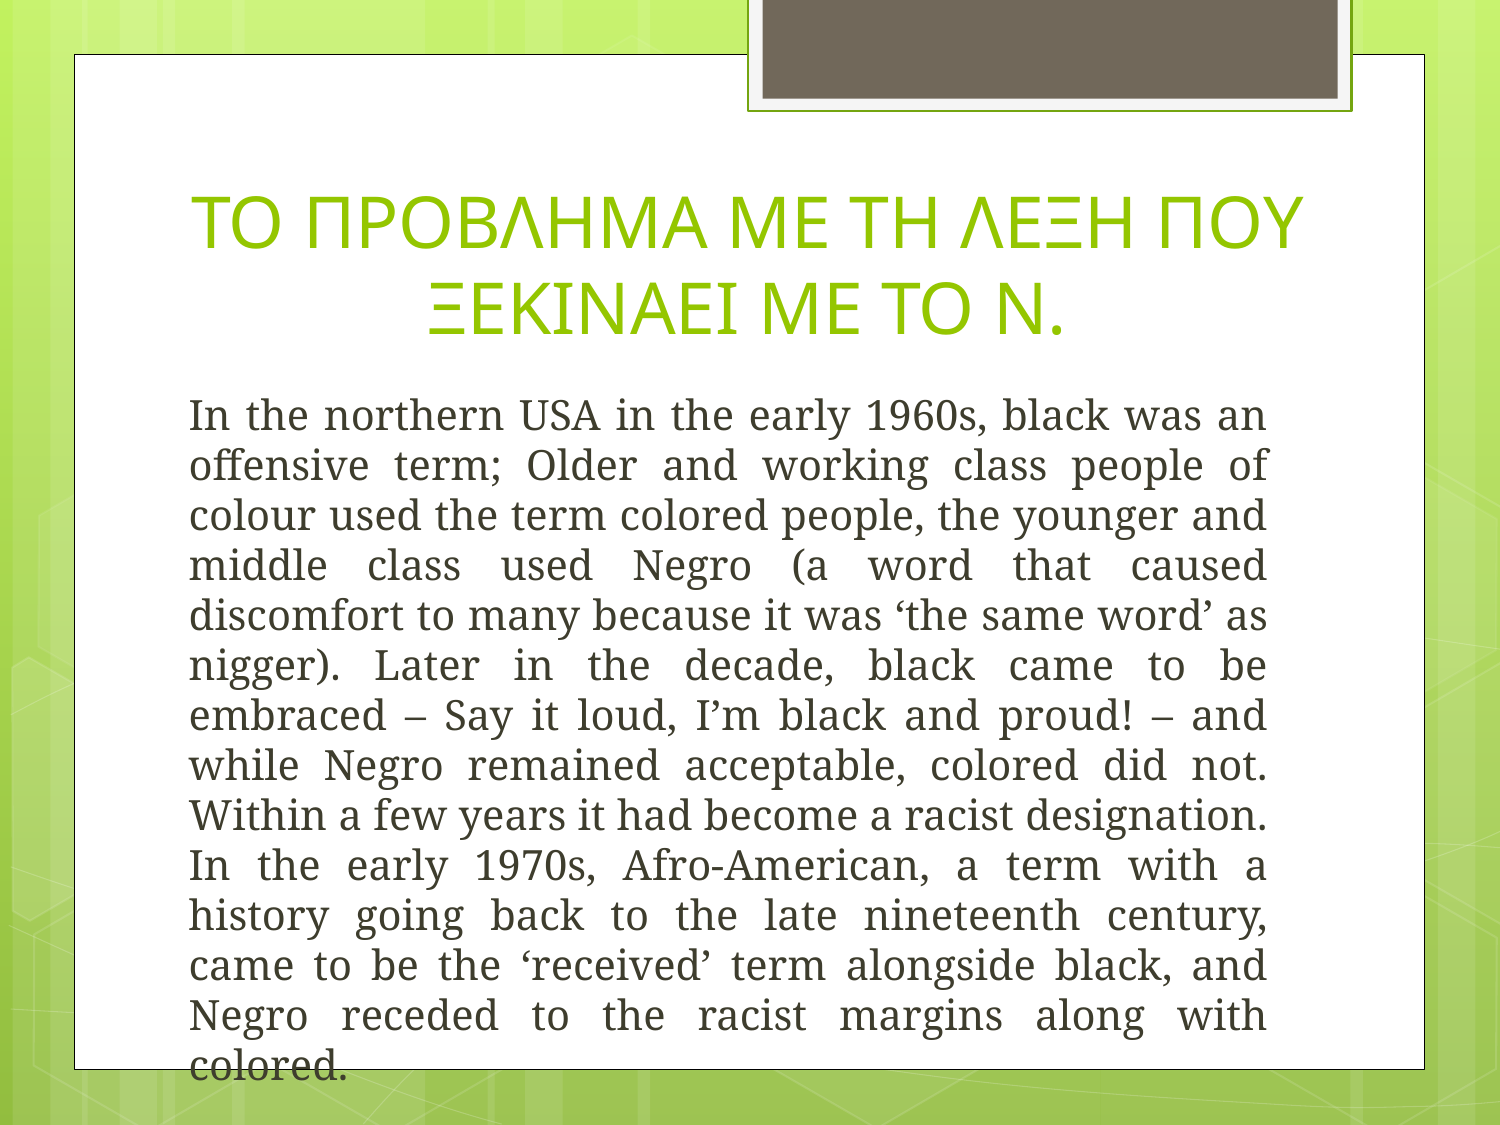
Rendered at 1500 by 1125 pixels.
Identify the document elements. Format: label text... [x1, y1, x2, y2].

list In the northern USA in the early 1960s, black was an offensive term; Older and working class people of colour used the term colored people, the younger and middle class used Negro (a word that caused discomfort to many because it was ‘the same word’ as nigger). Later in the decade, black came to be embraced – Say it loud, I’m black and proud! – and while Negro remained acceptable, colored did not. Within a few years it had become a racist designation. In the early 1970s, Afro-American, a term with a history going back to the late nineteenth century, came to be the ‘received’ term alongside black, and Negro receded to the racist margins along with colored. [162, 381, 1283, 988]
title ΤΟ ΠΡΟΒΛΗΜΑ ΜΕ ΤΗ ΛΕΞΗ ΠΟΥ ΞΕΚΙΝΑΕΙ ΜΕ ΤΟ Ν. [171, 168, 1324, 357]
